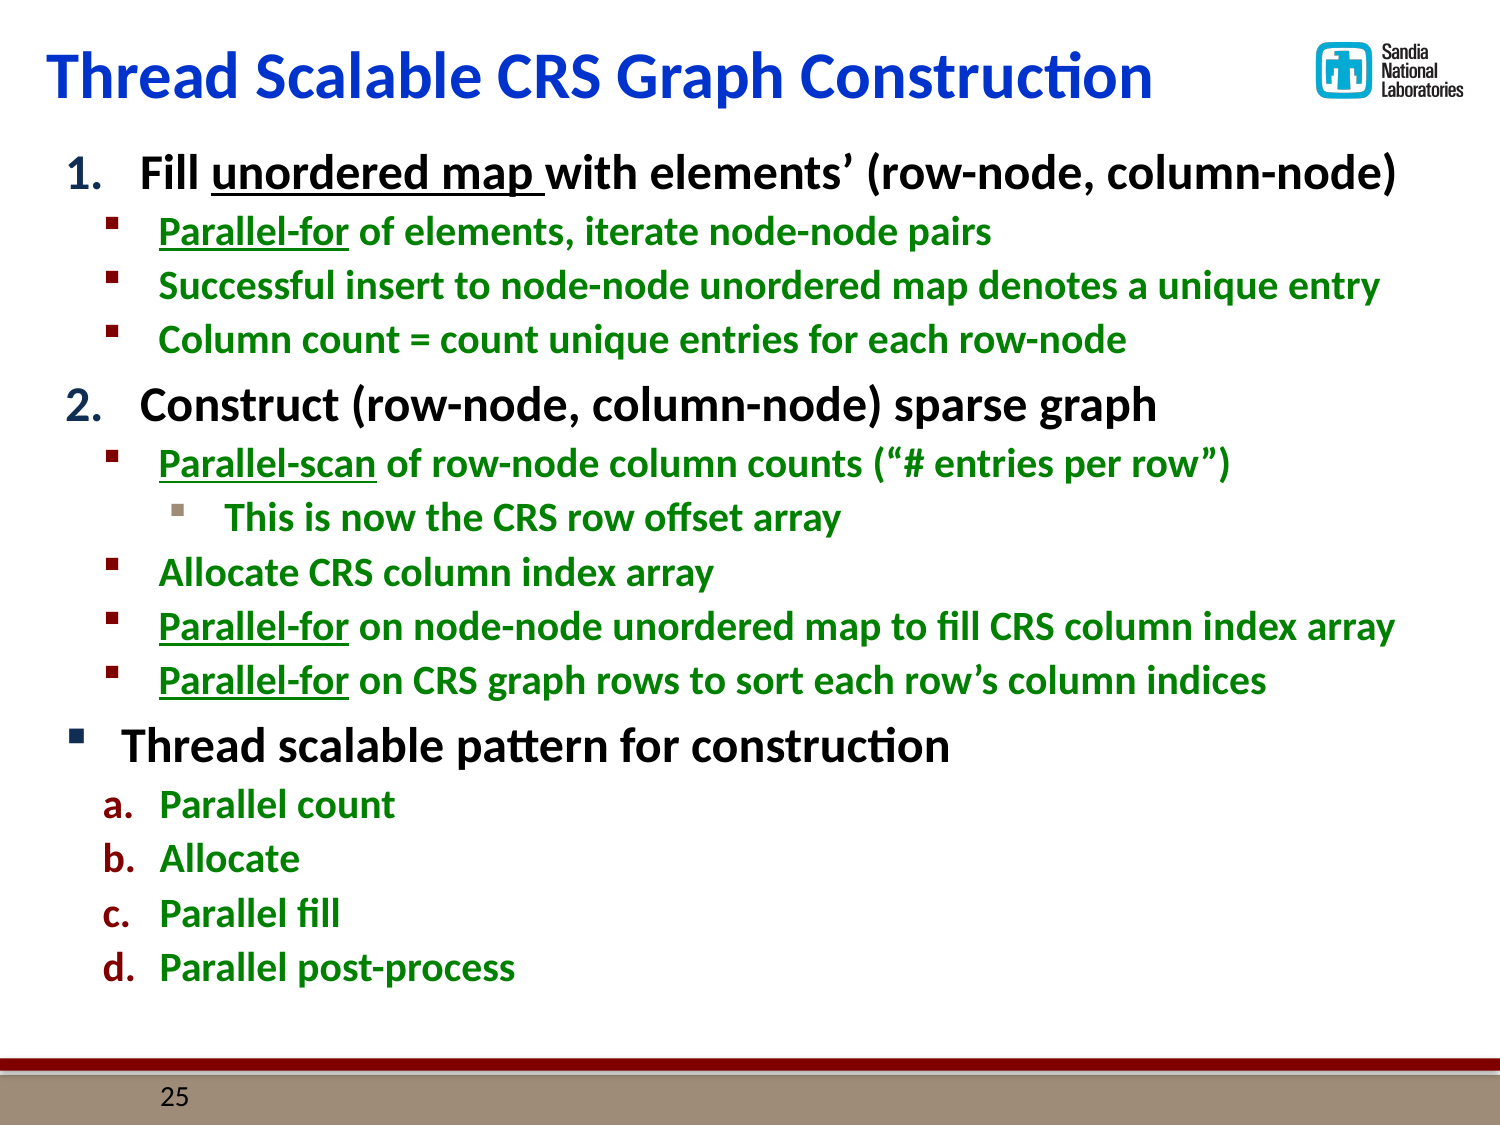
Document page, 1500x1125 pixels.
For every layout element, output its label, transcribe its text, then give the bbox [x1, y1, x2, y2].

title Thread Scalable CRS Graph Construction [31, 10, 1482, 132]
footer 24 [0, 1069, 351, 1125]
list Fill unordered map with elements’ (row-node, column-node) Parallel-for of elements, iterate node-node pairs Successful insert to node-node unordered map denotes a unique entry Column count = count unique entries for each row-node Construct (row-node, column-node) sparse graph Parallel-scan of row-node column counts (“# entries per row”) This is now the CRS row offset array Allocate CRS column index array Parallel-for on node-node unordered map to fill CRS column index array Parallel-for on CRS graph rows to sort each row’s column indices Thread scalable pattern for construction Parallel count Allocate Parallel fill Parallel post-process [49, 131, 1463, 1038]
